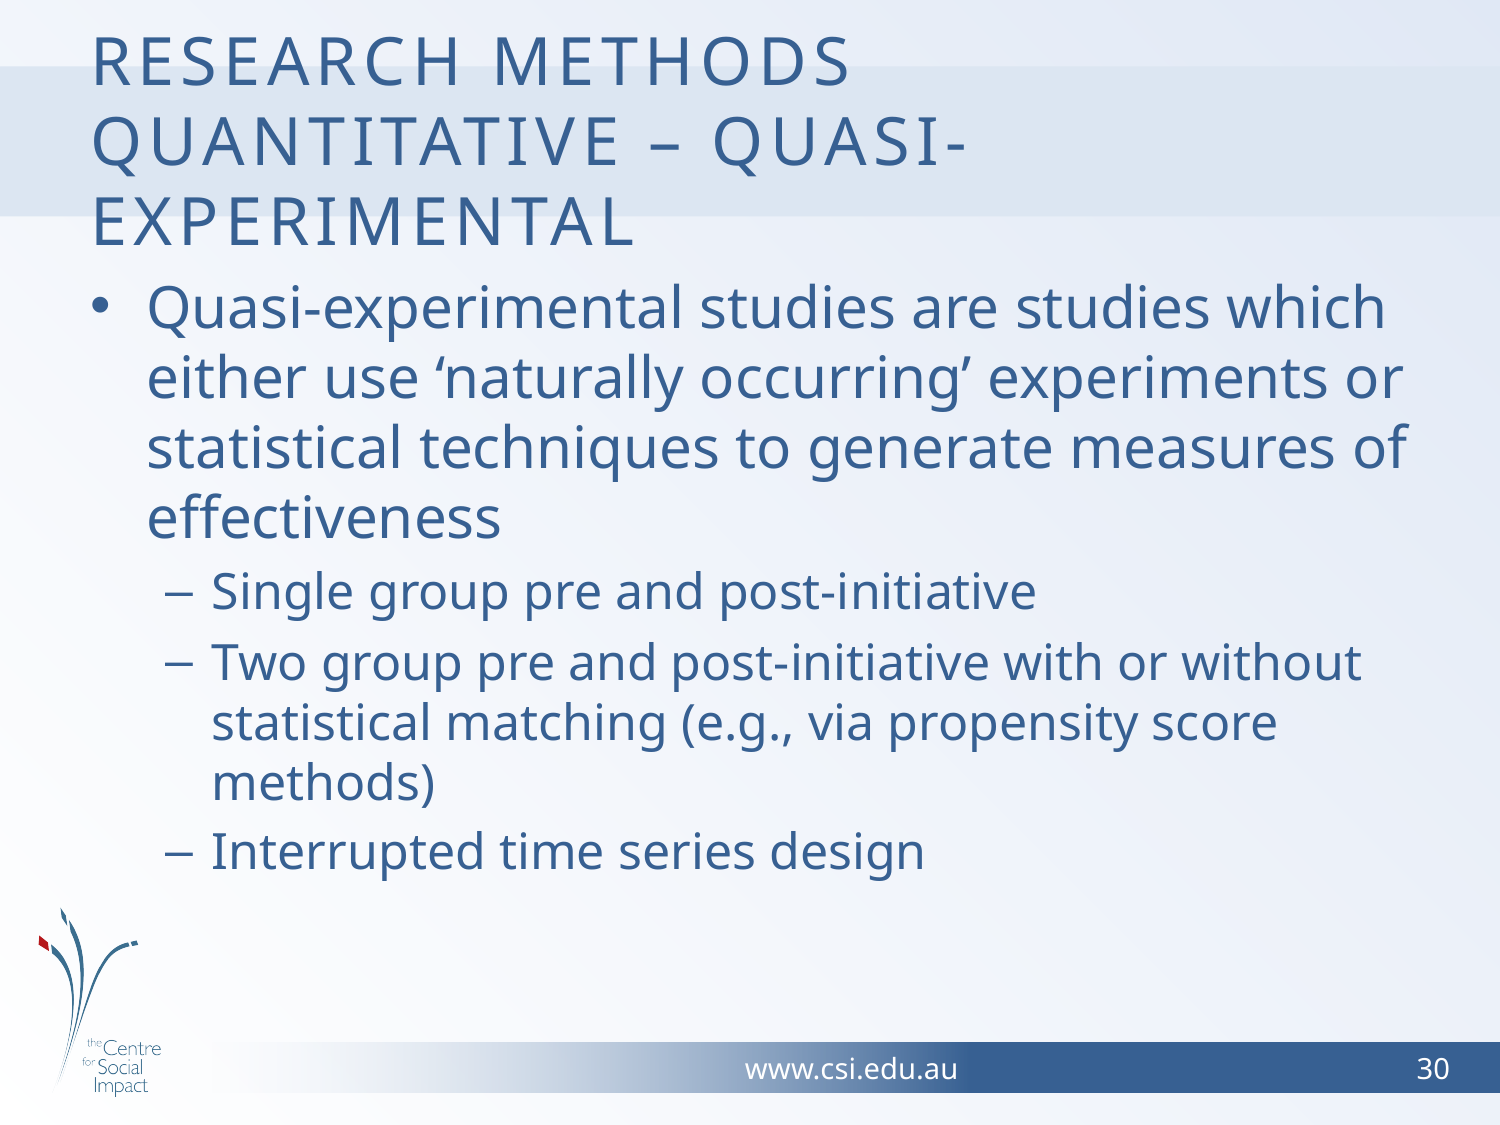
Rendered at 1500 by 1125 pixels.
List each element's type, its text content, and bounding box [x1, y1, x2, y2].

picture [35, 902, 164, 1102]
title Research methods Quantitative – Quasi-experimental [75, 45, 1454, 233]
list Quasi-experimental studies are studies which either use ‘naturally occurring’ experiments or statistical techniques to generate measures of effectiveness Single group pre and post-initiative Two group pre and post-initiative with or without statistical matching (e.g., via propensity score methods) Interrupted time series design [75, 262, 1454, 1005]
